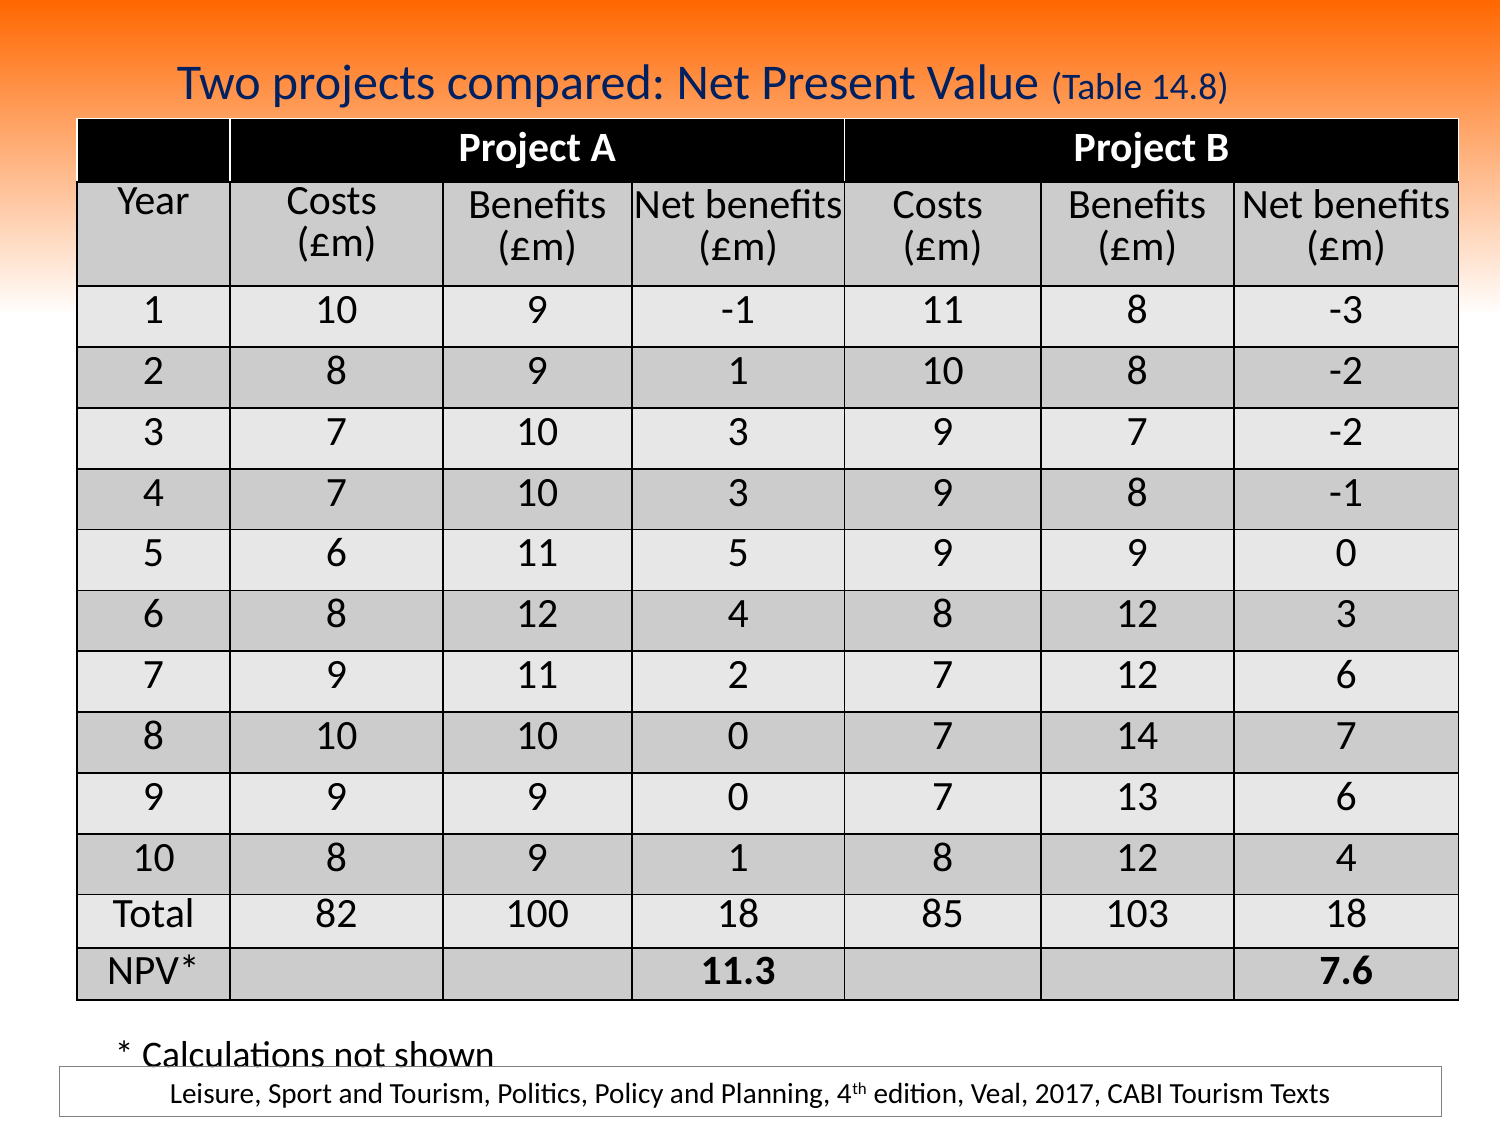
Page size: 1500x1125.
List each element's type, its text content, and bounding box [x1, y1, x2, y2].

table_cell 7 [78, 652, 229, 711]
table_cell 7 [845, 774, 1040, 833]
table_cell 0 [633, 774, 844, 833]
table_cell 4 [633, 591, 844, 650]
table_cell Net benefits (£m) [1235, 183, 1458, 285]
table_cell -2 [1235, 409, 1458, 468]
text_box * Calculations not shown [100, 1022, 632, 1066]
table_cell 13 [1042, 774, 1233, 833]
table_cell 9 [444, 348, 631, 407]
table_cell 8 [1042, 287, 1233, 346]
table_cell 82 [231, 895, 442, 947]
table_cell Costs (£m) [845, 183, 1040, 285]
table_cell [231, 949, 442, 999]
table_cell 18 [1235, 895, 1458, 947]
table_cell 12 [444, 591, 631, 650]
table_cell 9 [845, 470, 1040, 529]
table_cell 0 [1235, 530, 1458, 590]
table_cell 12 [1042, 835, 1233, 894]
table_cell Benefits (£m) [1042, 183, 1233, 285]
table_cell 2 [633, 652, 844, 711]
table_cell 3 [1235, 591, 1458, 650]
table_header Project A [231, 119, 844, 181]
table_cell 8 [1042, 348, 1233, 407]
table_cell 8 [845, 835, 1040, 894]
table_cell 9 [845, 530, 1040, 590]
table_cell 10 [444, 470, 631, 529]
table_cell 10 [78, 835, 229, 894]
table_cell 1 [633, 835, 844, 894]
table_cell Net benefits (£m) [633, 183, 844, 285]
table_cell 8 [845, 591, 1040, 650]
table_cell 8 [78, 713, 229, 772]
table_cell 9 [231, 774, 442, 833]
table_cell Total [78, 895, 229, 947]
table_cell 9 [444, 287, 631, 346]
table_cell 1 [633, 348, 844, 407]
table_cell 9 [444, 774, 631, 833]
table_cell 10 [444, 409, 631, 468]
table_cell 7 [1235, 713, 1458, 772]
table_header [78, 119, 229, 181]
table_cell 6 [231, 530, 442, 590]
table_cell 0 [633, 713, 844, 772]
table_cell 10 [231, 287, 442, 346]
table_cell [444, 949, 631, 999]
table_cell 7 [845, 713, 1040, 772]
table_cell 11.3 [633, 949, 844, 999]
table_cell 8 [231, 835, 442, 894]
table_cell 12 [1042, 591, 1233, 650]
table_cell 11 [444, 652, 631, 711]
table_cell 14 [1042, 713, 1233, 772]
text_box Two projects compared: Net Present Value (Table 14.8) [88, 42, 1317, 118]
table_cell 11 [444, 530, 631, 590]
table_cell 85 [845, 895, 1040, 947]
table_cell 6 [1235, 652, 1458, 711]
table_cell 10 [444, 713, 631, 772]
table_cell 8 [231, 591, 442, 650]
table_cell 3 [633, 409, 844, 468]
table_cell -1 [633, 287, 844, 346]
table_cell 8 [231, 348, 442, 407]
table_cell [1042, 949, 1233, 999]
table_cell 103 [1042, 895, 1233, 947]
table_cell 4 [1235, 835, 1458, 894]
table_cell 9 [1042, 530, 1233, 590]
table_cell Year [78, 183, 229, 285]
table_cell 7.6 [1235, 949, 1458, 999]
table_cell 7 [231, 470, 442, 529]
table_cell 100 [444, 895, 631, 947]
table_cell -1 [1235, 470, 1458, 529]
table_cell 4 [78, 470, 229, 529]
text_box Leisure, Sport and Tourism, Politics, Policy and Planning, 4th edition, Veal, 2017, CABI Tourism Texts [59, 1066, 1442, 1117]
table_cell [845, 949, 1040, 999]
table_cell 9 [78, 774, 229, 833]
table_cell 2 [78, 348, 229, 407]
table_cell 5 [633, 530, 844, 590]
table_cell 7 [1042, 409, 1233, 468]
table_cell 3 [78, 409, 229, 468]
table_cell 6 [78, 591, 229, 650]
table_cell Costs (£m) [231, 183, 442, 285]
table_cell Benefits (£m) [444, 183, 631, 285]
table_cell 7 [231, 409, 442, 468]
table_cell 8 [1042, 470, 1233, 529]
table_cell 9 [444, 835, 631, 894]
table_cell 12 [1042, 652, 1233, 711]
table_cell 1 [78, 287, 229, 346]
table_cell 5 [78, 530, 229, 590]
table_cell 18 [633, 895, 844, 947]
table_cell -2 [1235, 348, 1458, 407]
table_cell 9 [231, 652, 442, 711]
table_cell 7 [845, 652, 1040, 711]
table_cell 10 [231, 713, 442, 772]
table_header Project B [845, 119, 1458, 181]
table_cell 9 [845, 409, 1040, 468]
table_cell -3 [1235, 287, 1458, 346]
table_cell 10 [845, 348, 1040, 407]
table_cell 6 [1235, 774, 1458, 833]
table_cell 11 [845, 287, 1040, 346]
table_cell NPV* [78, 949, 229, 999]
table_cell 3 [633, 470, 844, 529]
